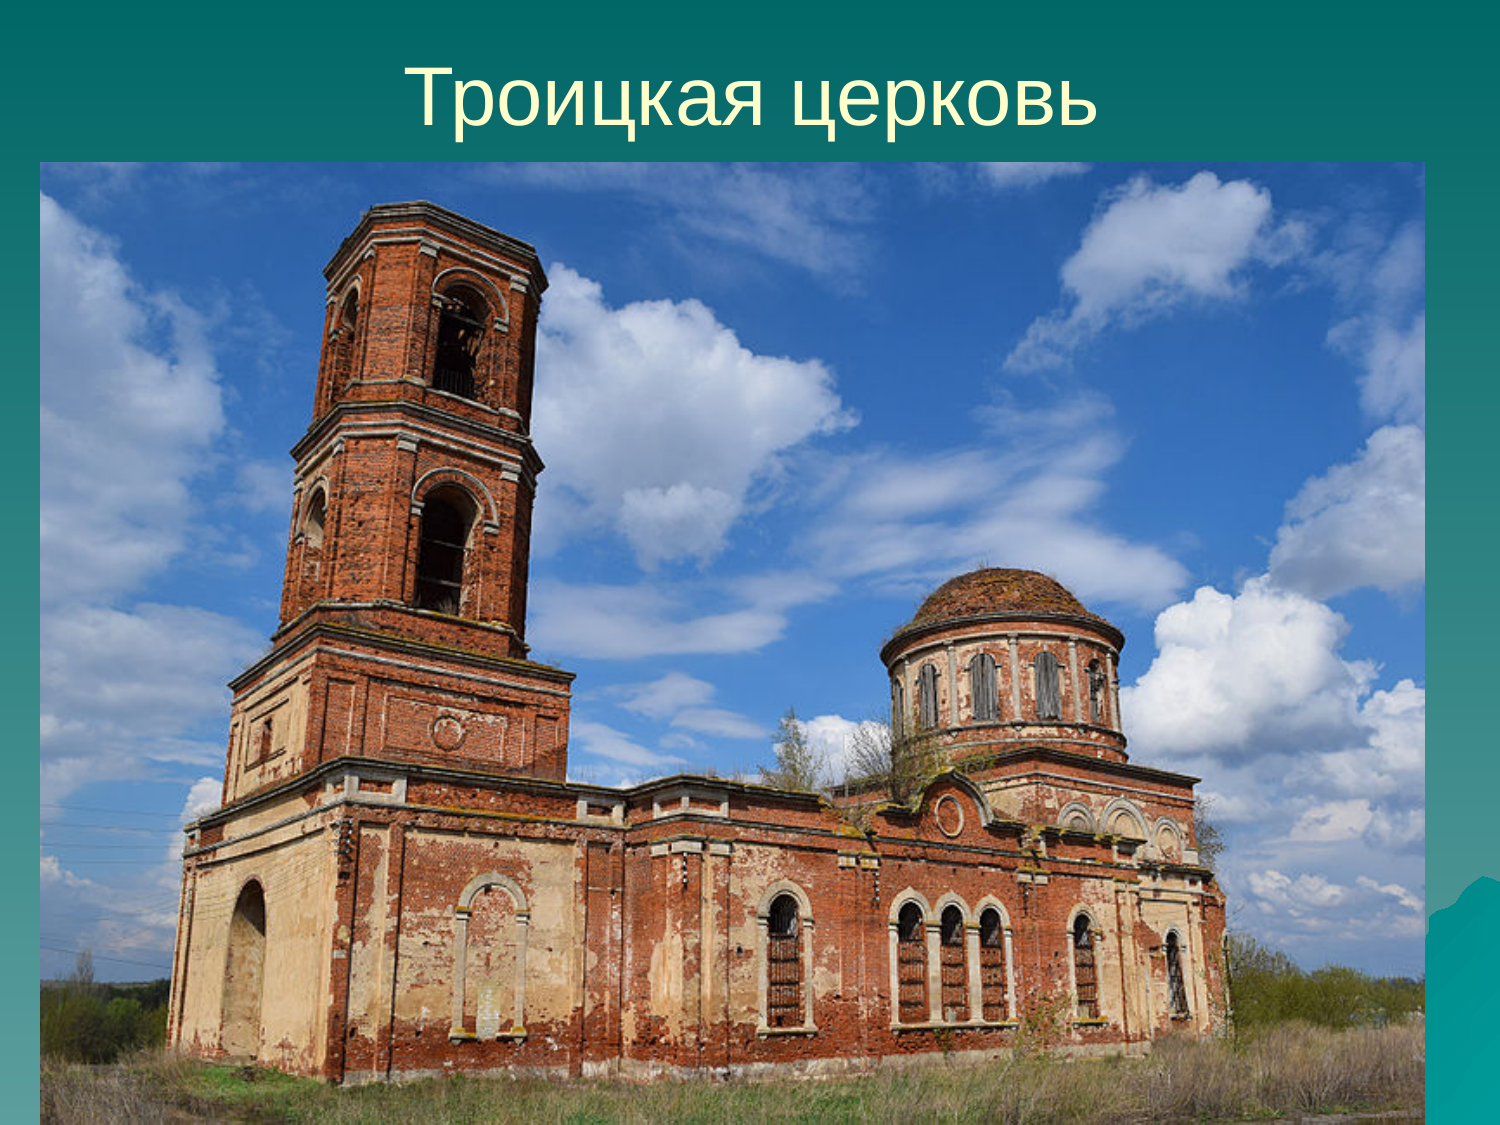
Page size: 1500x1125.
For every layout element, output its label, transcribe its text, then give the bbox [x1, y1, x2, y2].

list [40, 162, 1425, 1125]
title Троицкая церковь [78, 0, 1425, 162]
